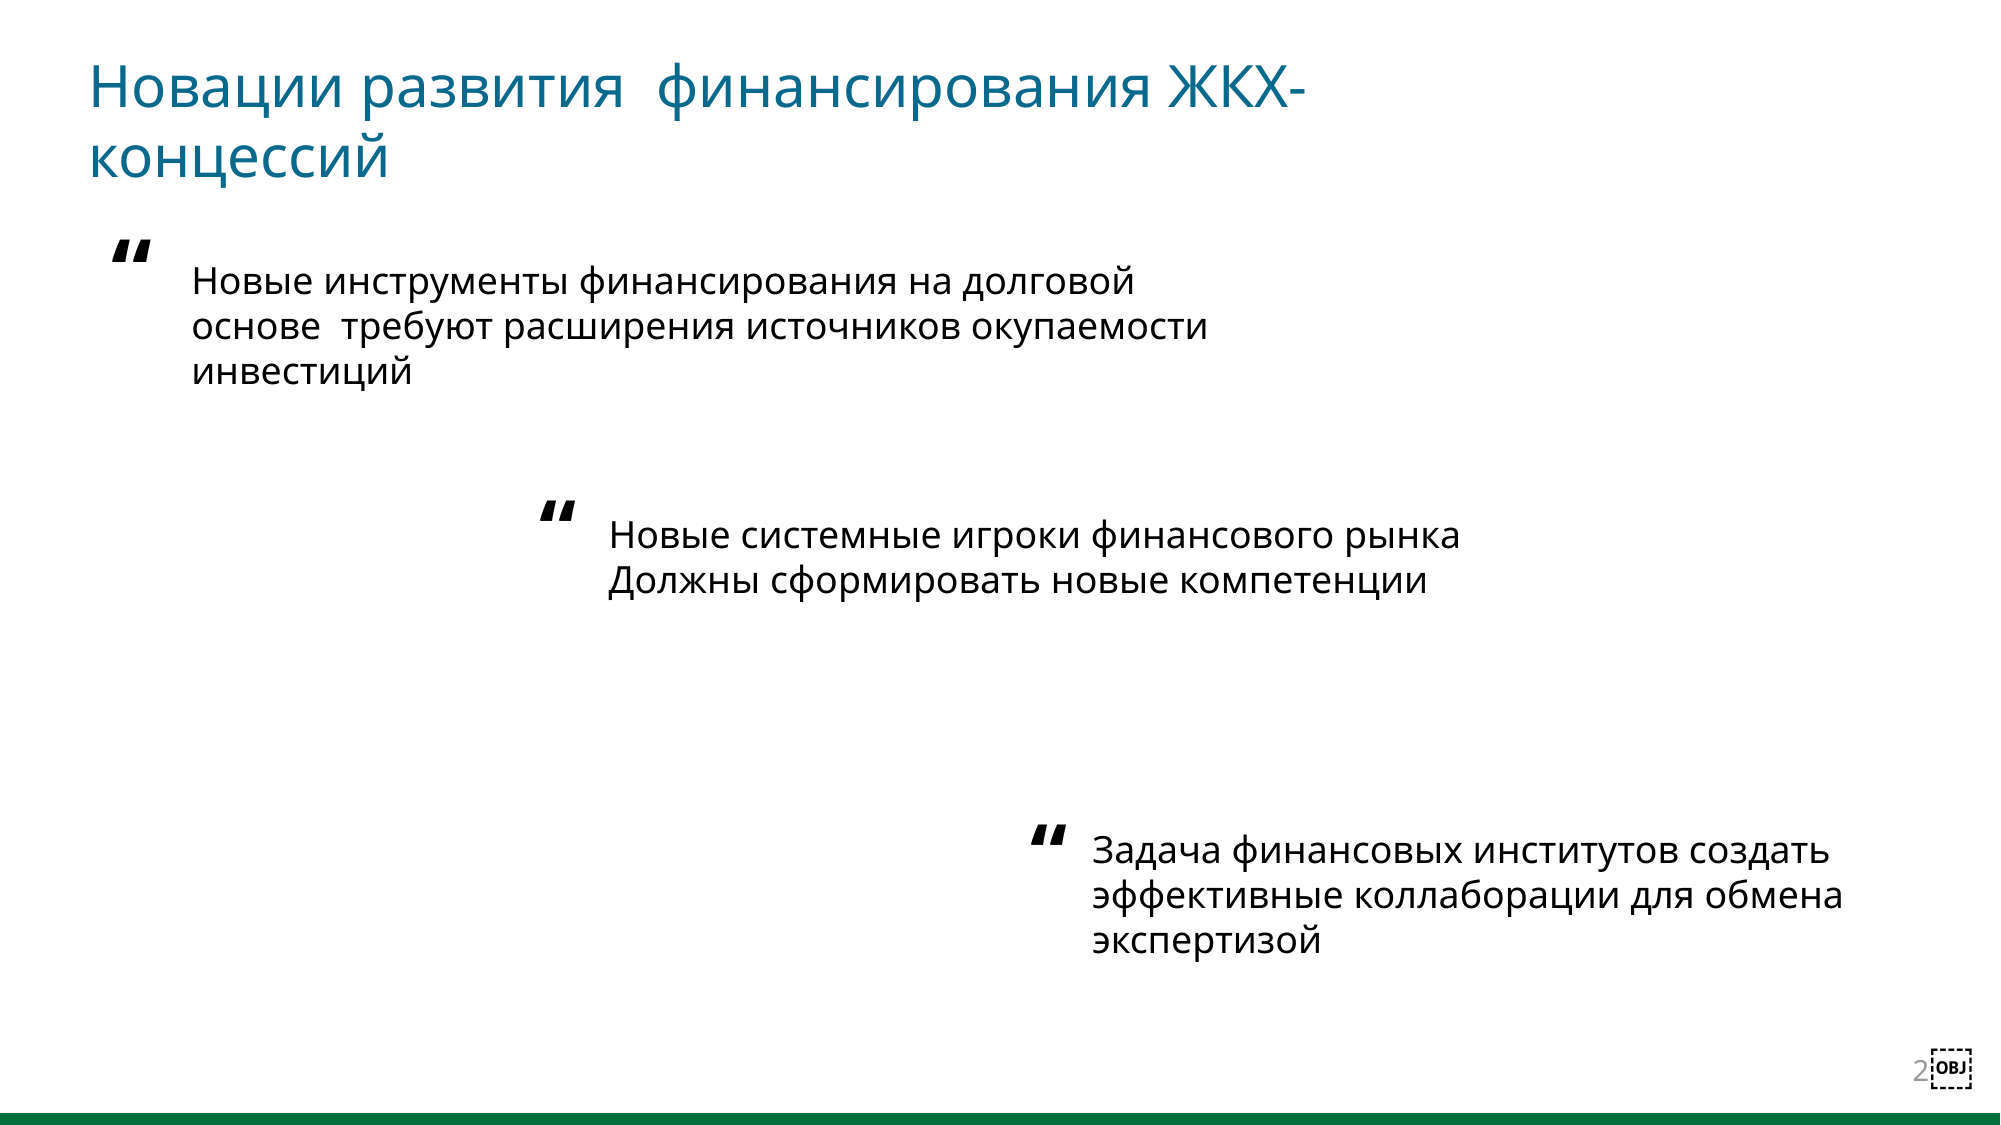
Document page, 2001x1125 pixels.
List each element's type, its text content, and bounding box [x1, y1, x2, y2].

text_box “ [1015, 793, 1168, 909]
text_box “ [96, 206, 912, 332]
text_box “ [524, 470, 1571, 585]
text_box Новые инструменты финансирования на долговой основе требуют расширения источников окупаемости инвестиций [176, 249, 1285, 445]
text_box Задача финансовых институтов создать эффективные коллаборации для обмена экспертизой [1077, 818, 1893, 969]
text_box Новые системные игроки финансового рынка Должны сформировать новые компетенции [593, 503, 1486, 653]
text_box Новации развития финансирования ЖКХ-концессий [73, 42, 1609, 197]
